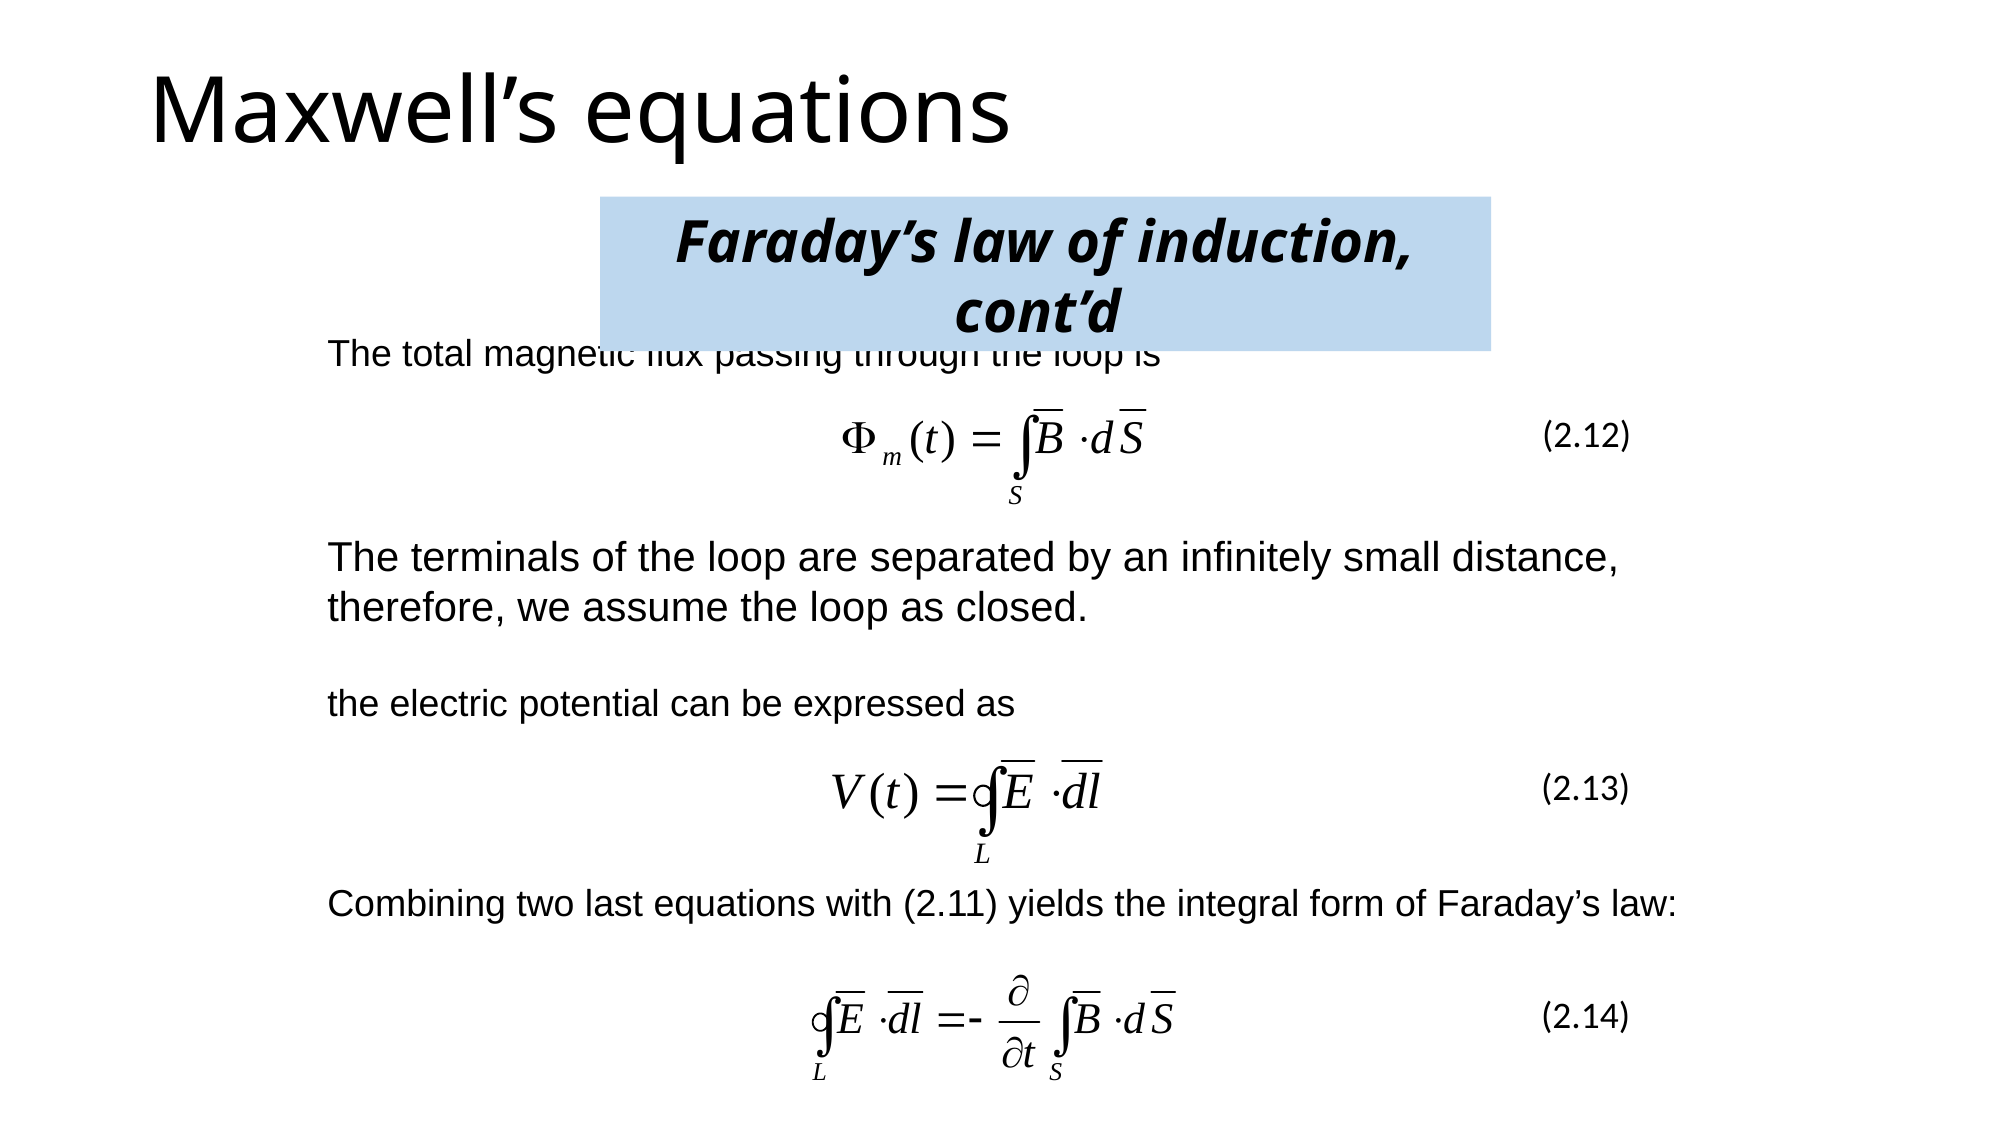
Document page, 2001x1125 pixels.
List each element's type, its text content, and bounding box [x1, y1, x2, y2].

text_box (2.13) [1526, 755, 1645, 816]
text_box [826, 749, 1111, 872]
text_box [835, 399, 1155, 517]
text_box Faraday’s law of induction, cont’d [600, 200, 1492, 352]
text_box The terminals of the loop are separated by an infinitely small distance, therefore, we assume the loop as closed. [312, 521, 1650, 637]
title Maxwell’s equations [133, 24, 1834, 200]
text_box (2.14) [1526, 983, 1645, 1043]
text_box (2.12) [1527, 403, 1646, 463]
text_box the electric potential can be expressed as [312, 671, 1625, 732]
text_box Combining two last equations with (2.11) yields the integral form of Faraday’s law: [312, 872, 1725, 932]
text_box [803, 963, 1184, 1092]
text_box The total magnetic flux passing through the loop is [312, 322, 1350, 382]
